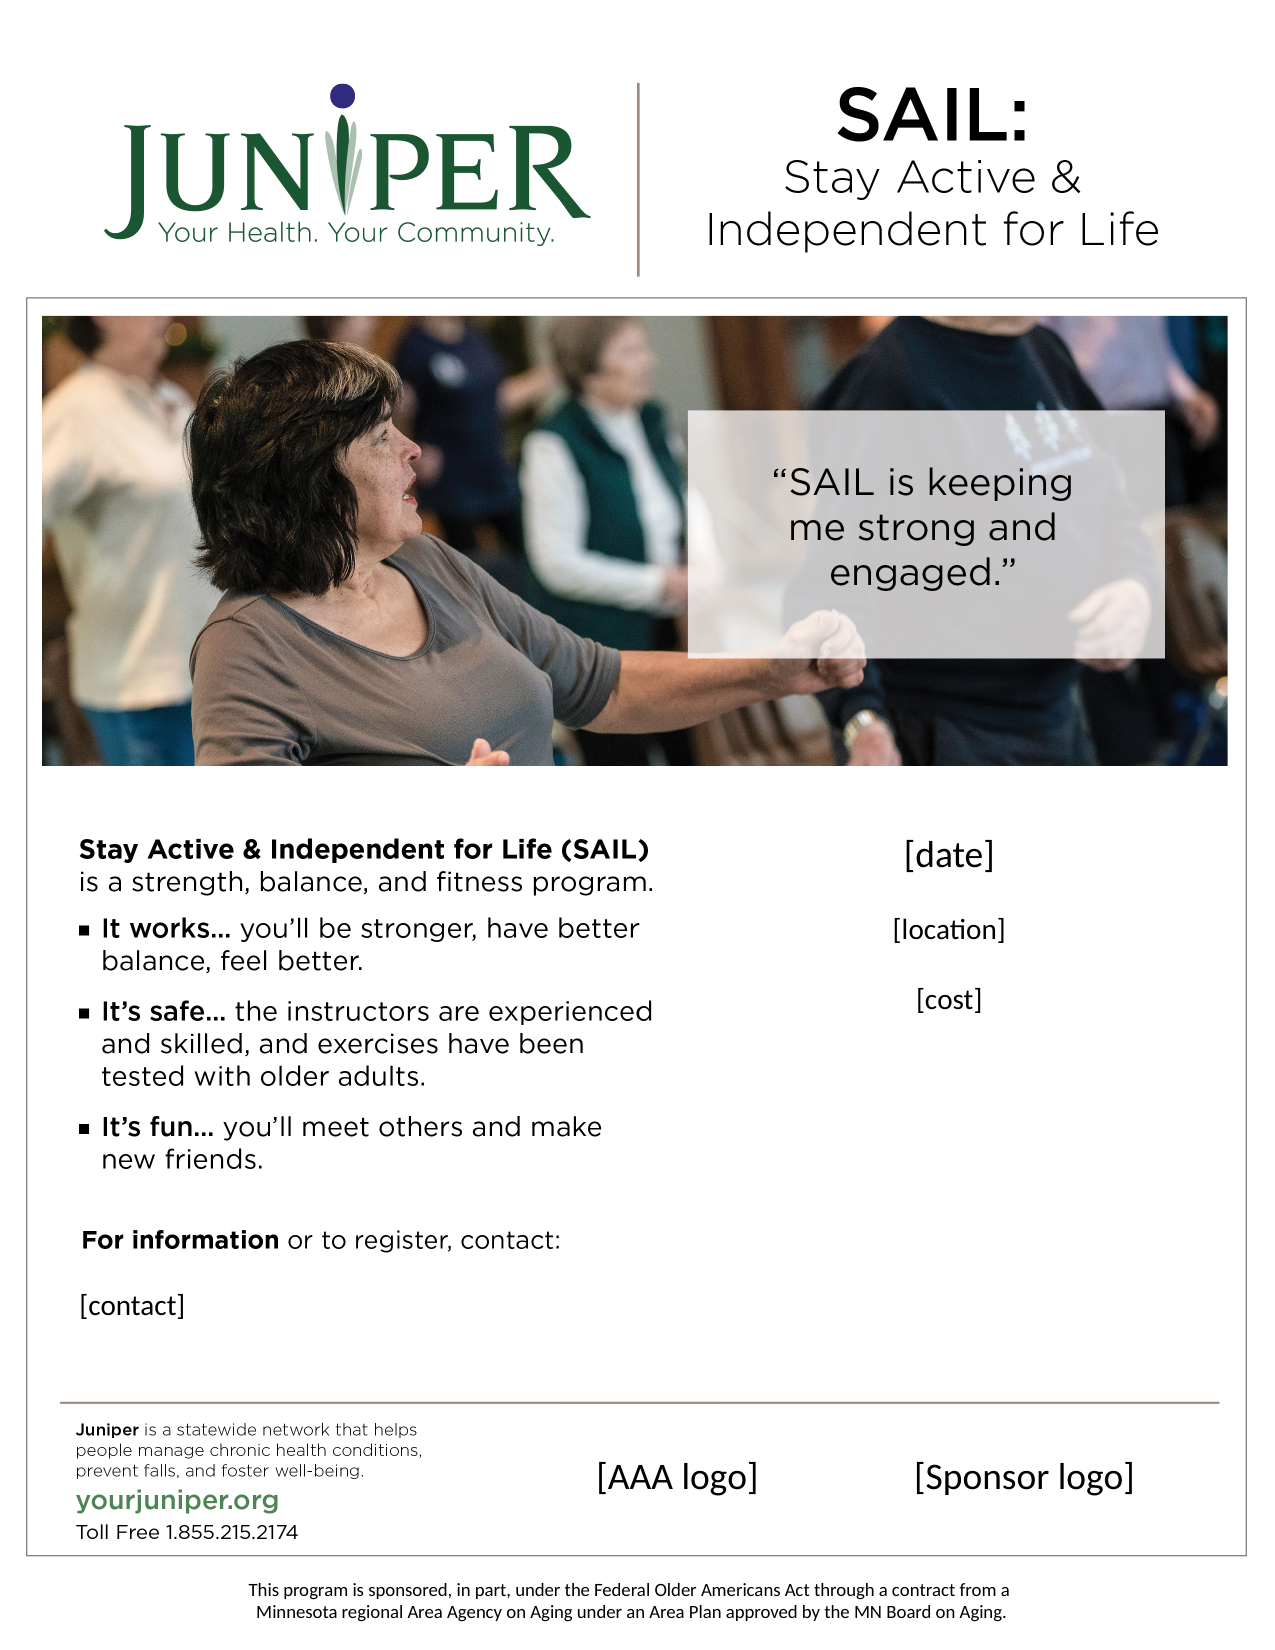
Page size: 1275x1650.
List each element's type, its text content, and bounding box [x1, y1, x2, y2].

text_box [contact] [64, 1278, 631, 1329]
picture [0, 0, 1275, 1650]
text_box [AAA logo] [569, 1444, 786, 1505]
text_box [Sponsor logo] [889, 1444, 1160, 1505]
text_box This program is sponsored, in part, under the Federal Older Americans Act through a contract from a Minnesota regional Area Agency on Aging under an Area Plan approved by the MN Board on Aging. [22, 1569, 1240, 1650]
text_box [date] [location] [cost] [692, 822, 1207, 1023]
